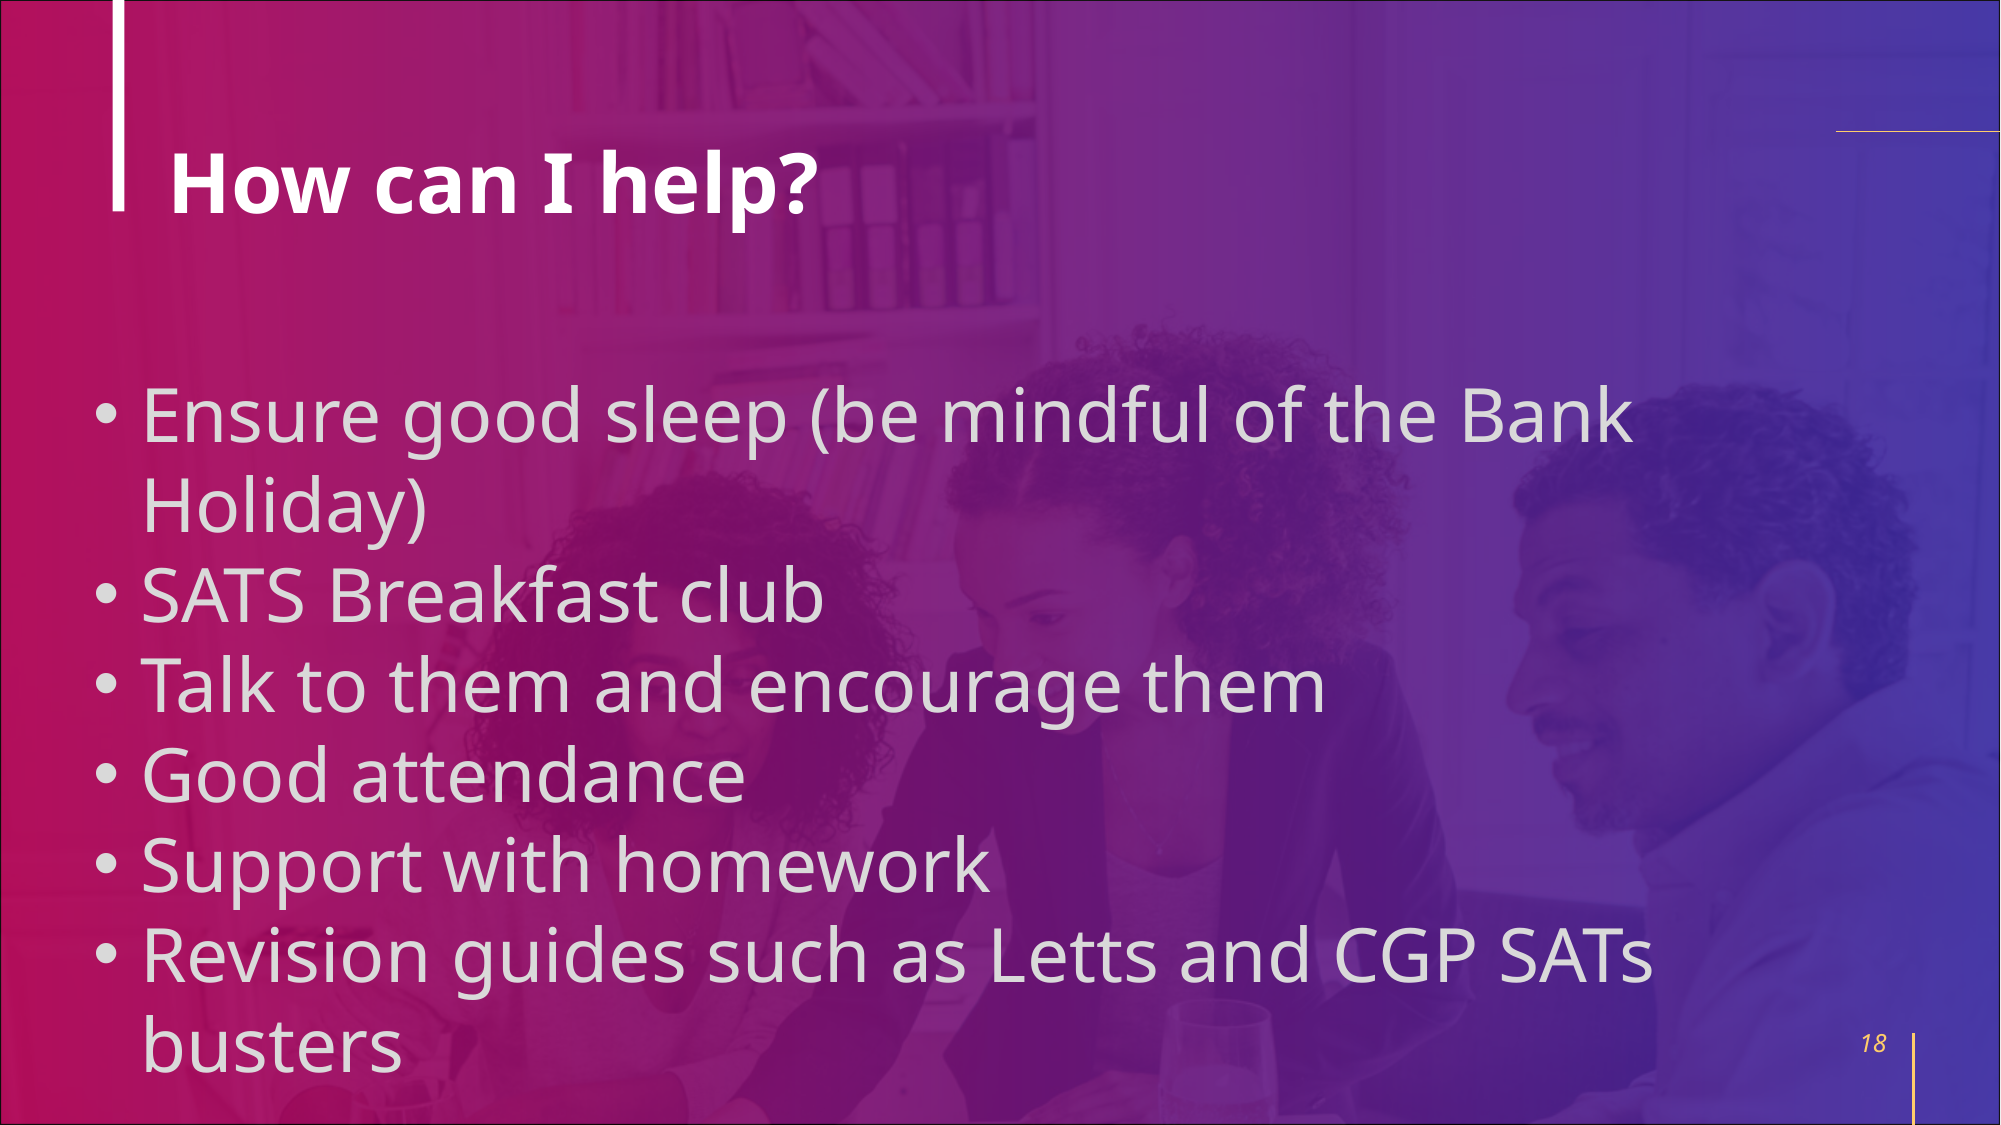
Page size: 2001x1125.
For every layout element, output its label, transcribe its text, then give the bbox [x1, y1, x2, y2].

title How can I help? [152, 77, 1878, 295]
text_box Ensure good sleep (be mindful of the Bank Holiday) SATS Breakfast club Talk to them and encourage them Good attendance Support with homework Revision guides such as Letts and CGP SATs busters [78, 359, 1922, 1095]
